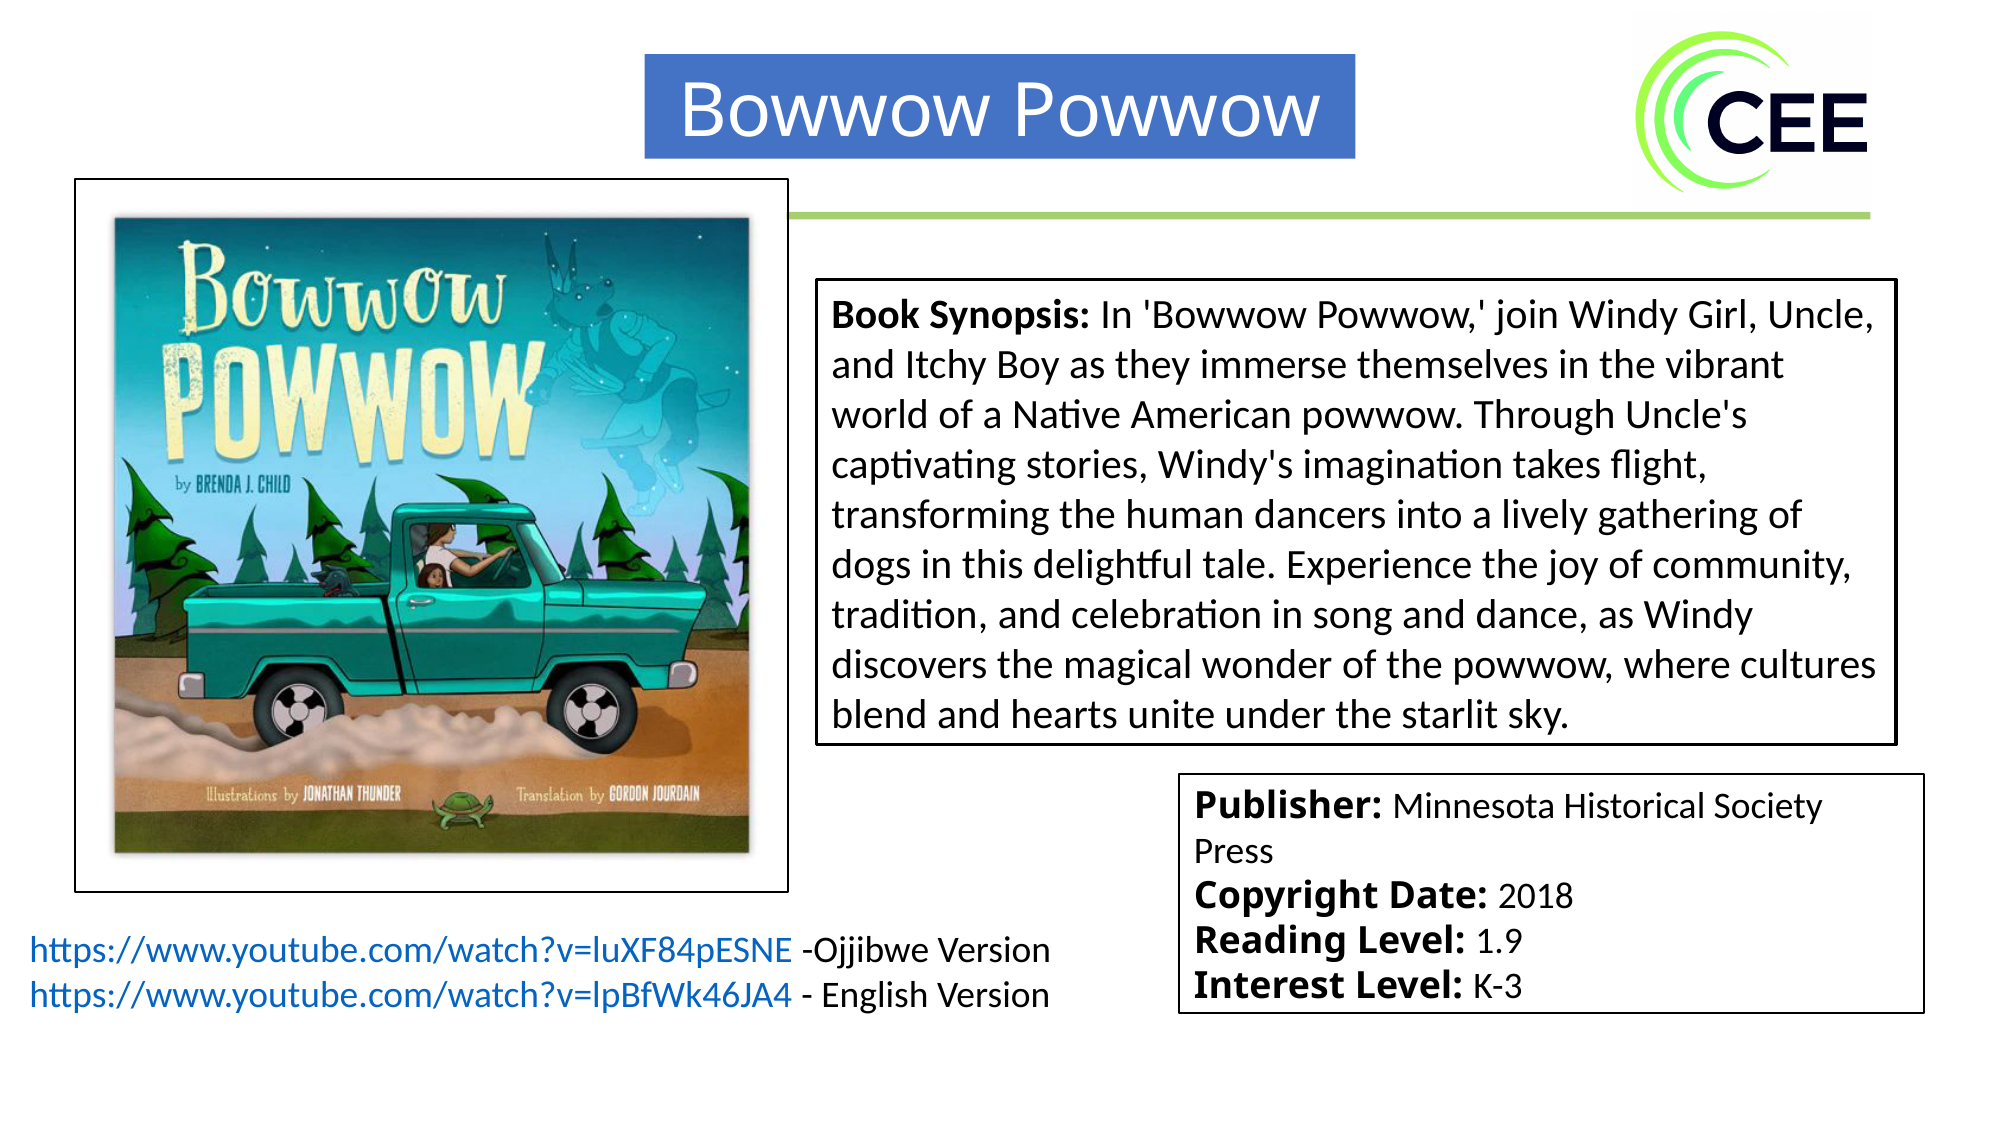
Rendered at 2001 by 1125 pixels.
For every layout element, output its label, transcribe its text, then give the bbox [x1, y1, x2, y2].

text_box Book Synopsis: In 'Bowwow Powwow,' join Windy Girl, Uncle, and Itchy Boy as they immerse themselves in the vibrant world of a Native American powwow. Through Uncle's captivating stories, Windy's imagination takes flight, transforming the human dancers into a lively gathering of dogs in this delightful tale. Experience the joy of community, tradition, and celebration in song and dance, as Windy discovers the magical wonder of the powwow, where cultures blend and hearts unite under the starlit sky. [816, 279, 1896, 745]
text_box https://www.youtube.com/watch?v=luXF84pESNE -Ojjibwe Version https://www.youtube.com/watch?v=lpBfWk46JA4 - English Version [14, 917, 1152, 1023]
text_box Bowwow Powwow [644, 54, 1356, 159]
picture [75, 179, 787, 891]
picture [1630, 11, 1872, 212]
text_box Publisher: Minnesota Historical Society Press Copyright Date: 2018 Reading Level: 1.9 Interest Level: K-3 [1179, 773, 1924, 1014]
